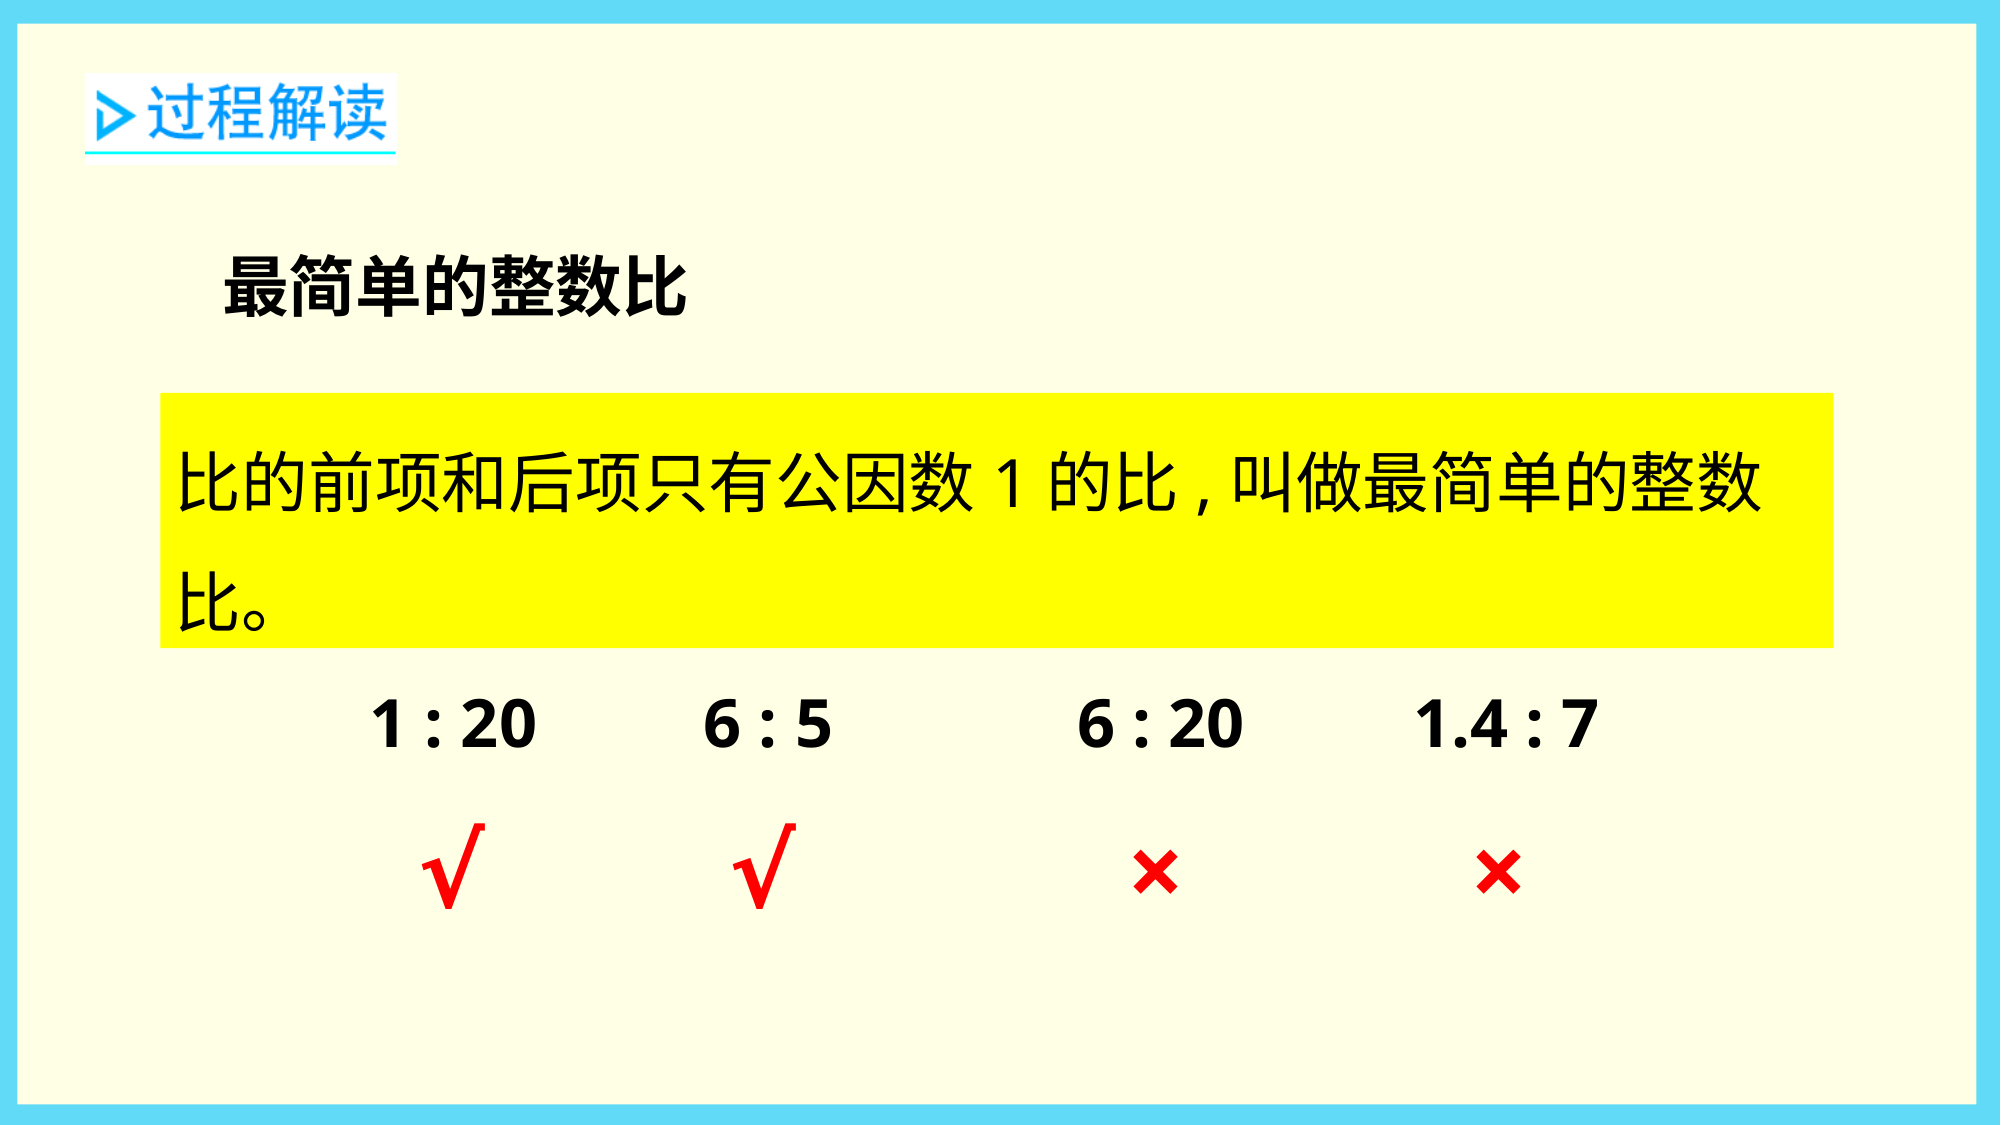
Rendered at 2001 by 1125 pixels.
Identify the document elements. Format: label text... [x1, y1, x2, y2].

text_box [1975, 0, 2000, 1103]
text_box [0, 0, 18, 1103]
text_box √ [404, 800, 501, 936]
text_box 1 : 20 [354, 673, 553, 768]
text_box [0, 1103, 2000, 1125]
text_box × [1455, 800, 1543, 936]
text_box × [1113, 800, 1201, 936]
picture [85, 73, 397, 165]
text_box 最简单的整数比 [207, 197, 736, 333]
text_box 6 : 5 [688, 673, 849, 768]
text_box √ [715, 800, 812, 936]
text_box 1.4 : 7 [1398, 673, 1616, 768]
text_box 比的前项和后项只有公因数1的比,叫做最简单的整数比。 [160, 392, 1834, 649]
text_box [18, 0, 1975, 25]
text_box 6 : 20 [1062, 673, 1261, 768]
